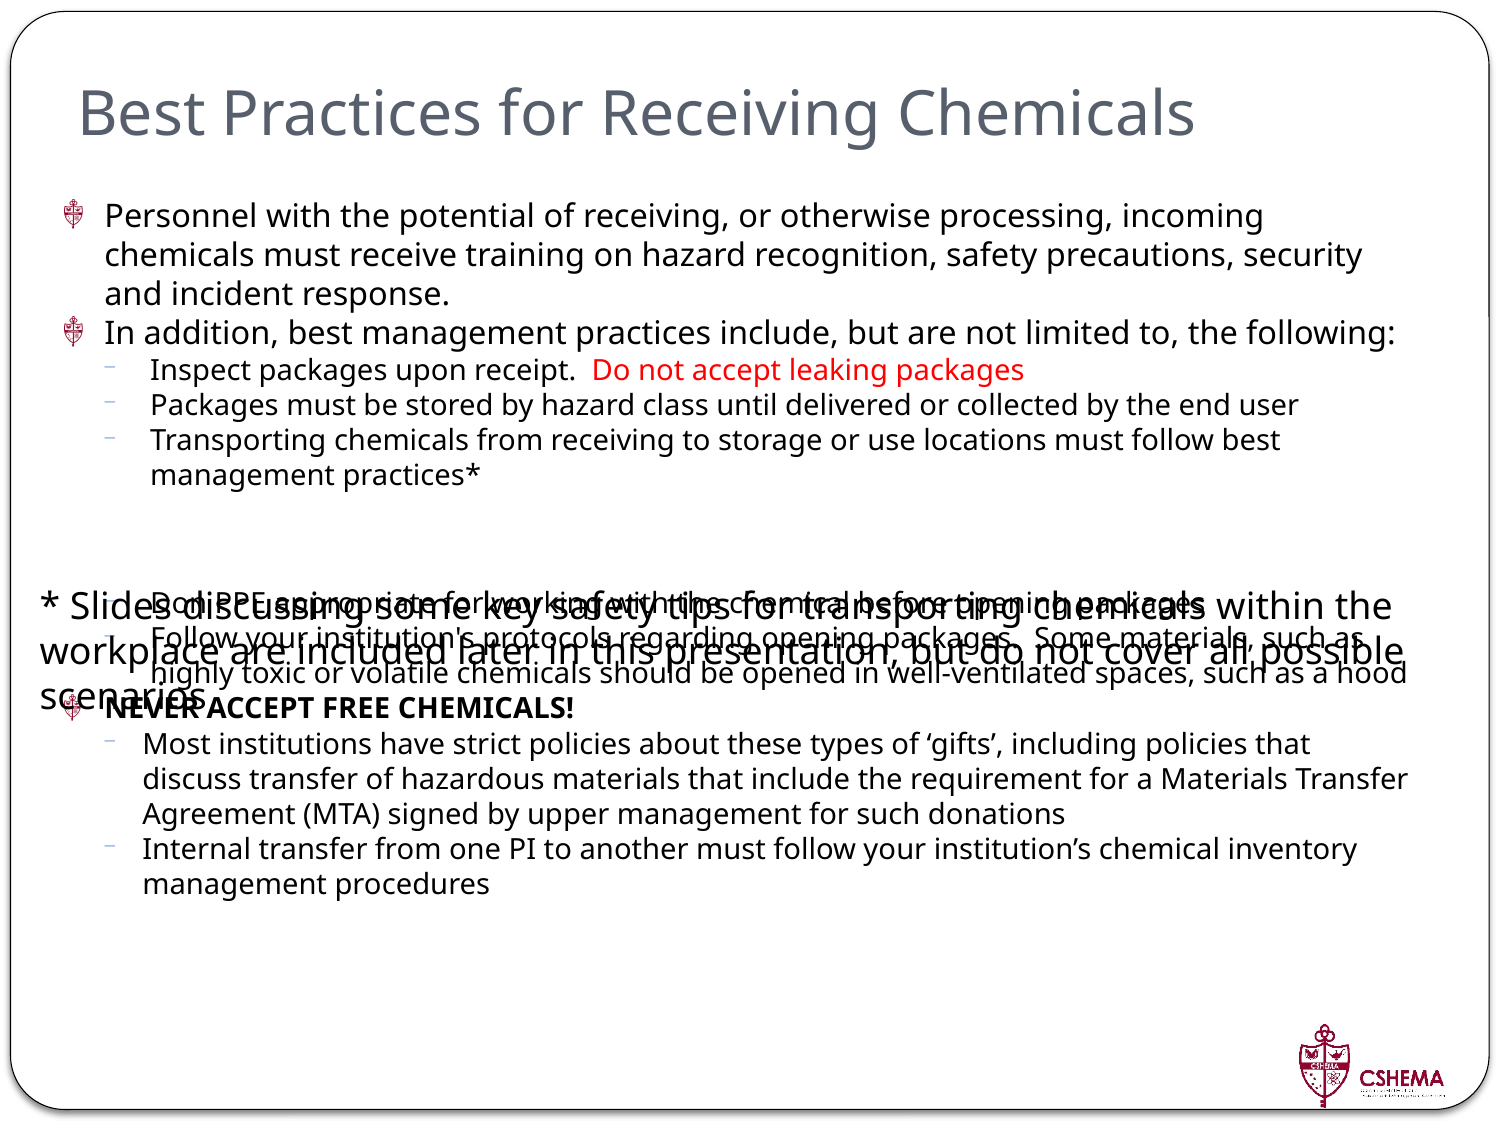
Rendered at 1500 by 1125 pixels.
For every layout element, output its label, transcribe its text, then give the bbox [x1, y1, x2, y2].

picture [64, 316, 83, 347]
list Personnel with the potential of receiving, or otherwise processing, incoming chemicals must receive training on hazard recognition, safety precautions, security and incident response. In addition, best management practices include, but are not limited to, the following: Inspect packages upon receipt. Do not accept leaking packages Packages must be stored by hazard class until delivered or collected by the end user Transporting chemicals from receiving to storage or use locations must follow best management practices* Don PPE appropriate for working with the chemical before opening packages Follow your institution's protocols regarding opening packages. Some materials, such as highly toxic or volatile chemicals should be opened in well-ventilated spaces, such as a hood NEVER ACCEPT FREE CHEMICALS! Most institutions have strict policies about these types of ‘gifts’, including policies that discuss transfer of hazardous materials that include the requirement for a Materials Transfer Agreement (MTA) signed by upper management for such donations Internal transfer from one PI to another must follow your institution’s chemical inventory management procedures [50, 725, 1425, 988]
title Best Practices for Receiving Chemicals [62, 24, 1425, 163]
picture [64, 199, 83, 229]
text_box * Slides discussing some key safety tips for transporting chemicals within the workplace are included later in this presentation, but do not cover all possible scenarios [24, 574, 1463, 725]
list Personnel with the potential of receiving, or otherwise processing, incoming chemicals must receive training on hazard recognition, safety precautions, security and incident response. In addition, best management practices include, but are not limited to, the following: Inspect packages upon receipt. Do not accept leaking packages Packages must be stored by hazard class until delivered or collected by the end user Transporting chemicals from receiving to storage or use locations must follow best management practices* Don PPE appropriate for working with the chemical before opening packages Follow your institution's protocols regarding opening packages. Some materials, such as highly toxic or volatile chemicals should be opened in well-ventilated spaces, such as a hood NEVER ACCEPT FREE CHEMICALS! Most institutions have strict policies about these types of ‘gifts’, including policies that discuss transfer of hazardous materials that include the requirement for a Materials Transfer Agreement (MTA) signed by upper management for such donations Internal transfer from one PI to another must follow your institution’s chemical inventory management procedures [50, 187, 1425, 574]
picture [1299, 1024, 1446, 1108]
